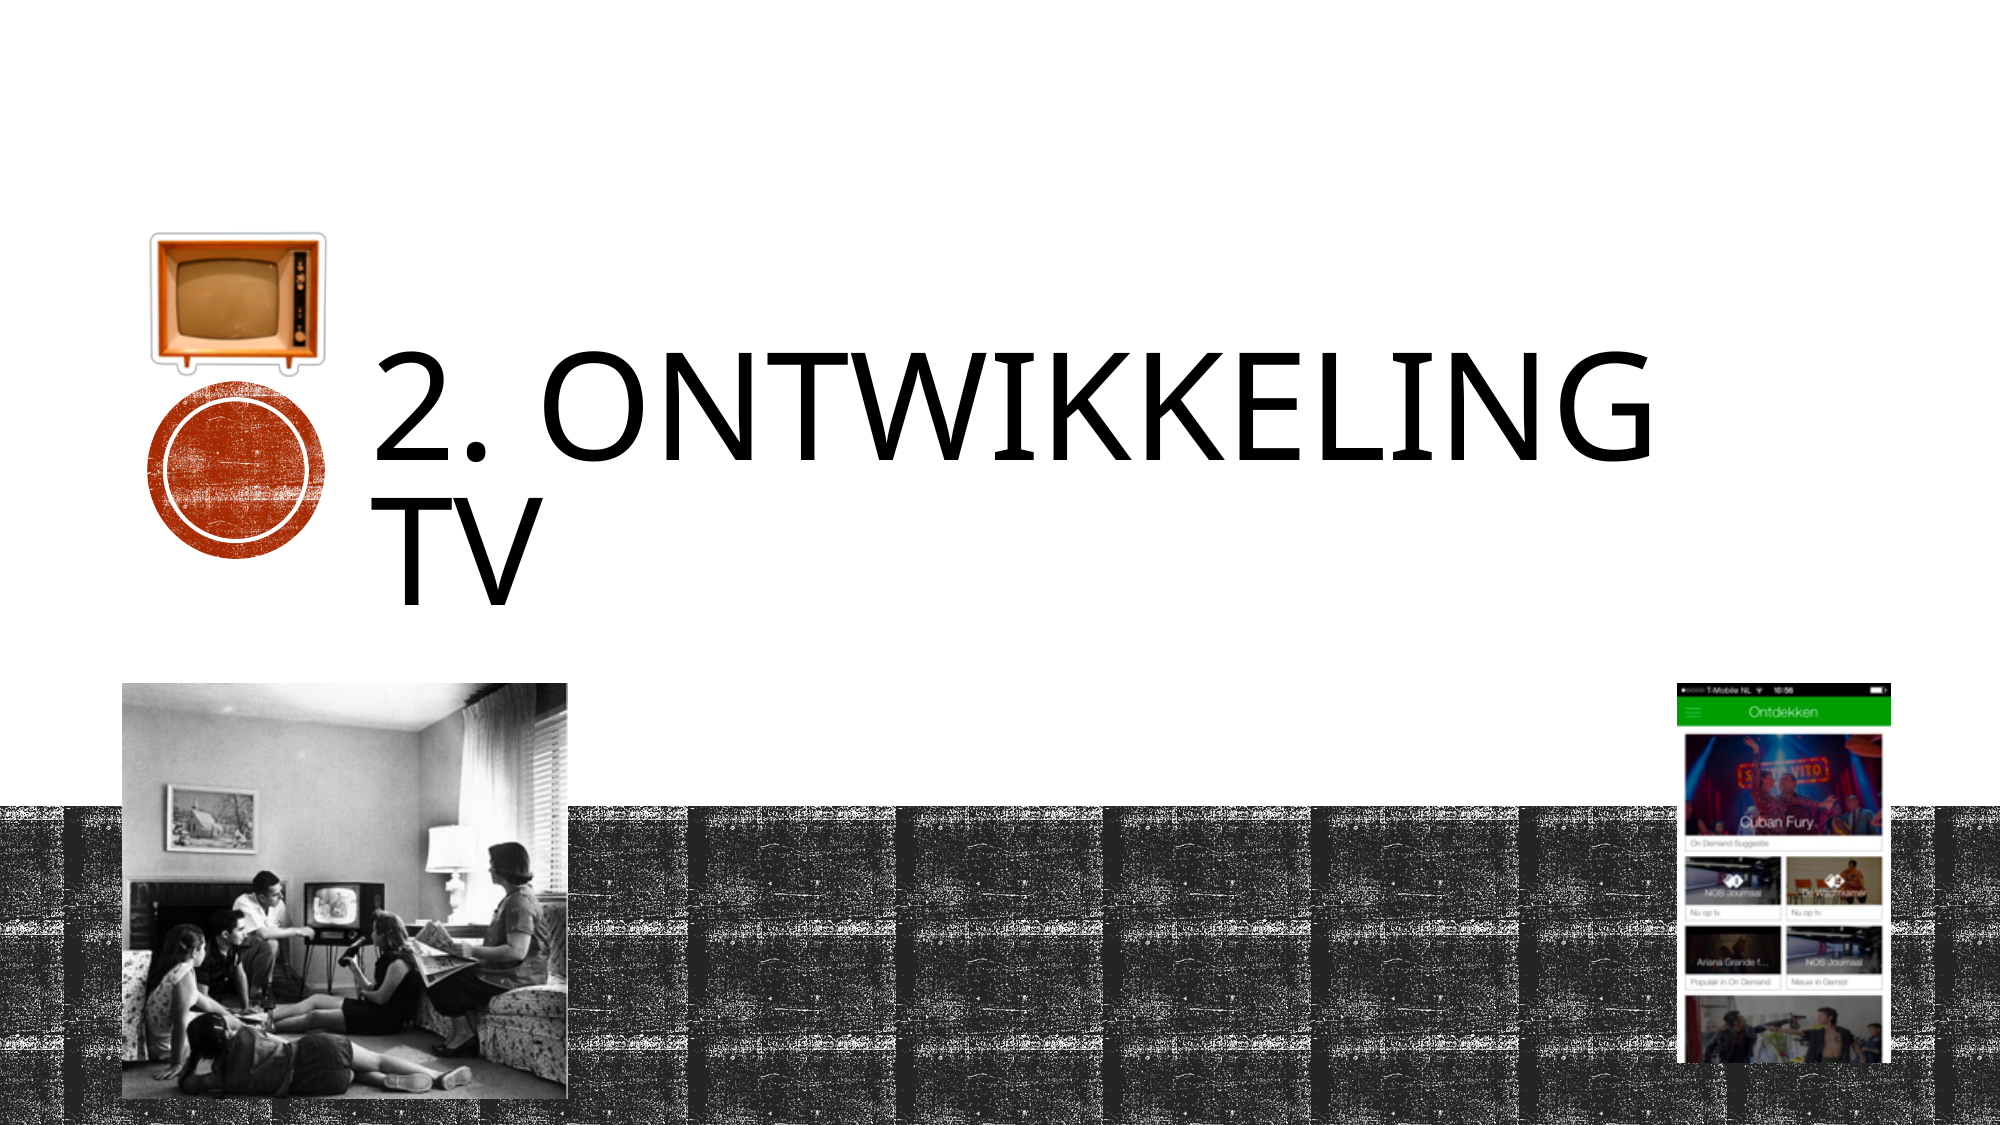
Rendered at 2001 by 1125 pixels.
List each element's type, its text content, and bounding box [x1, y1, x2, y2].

title 2. Ontwikkeling tv [355, 201, 1878, 779]
picture [1677, 683, 1891, 1063]
picture [134, 200, 343, 410]
picture [122, 683, 568, 1099]
